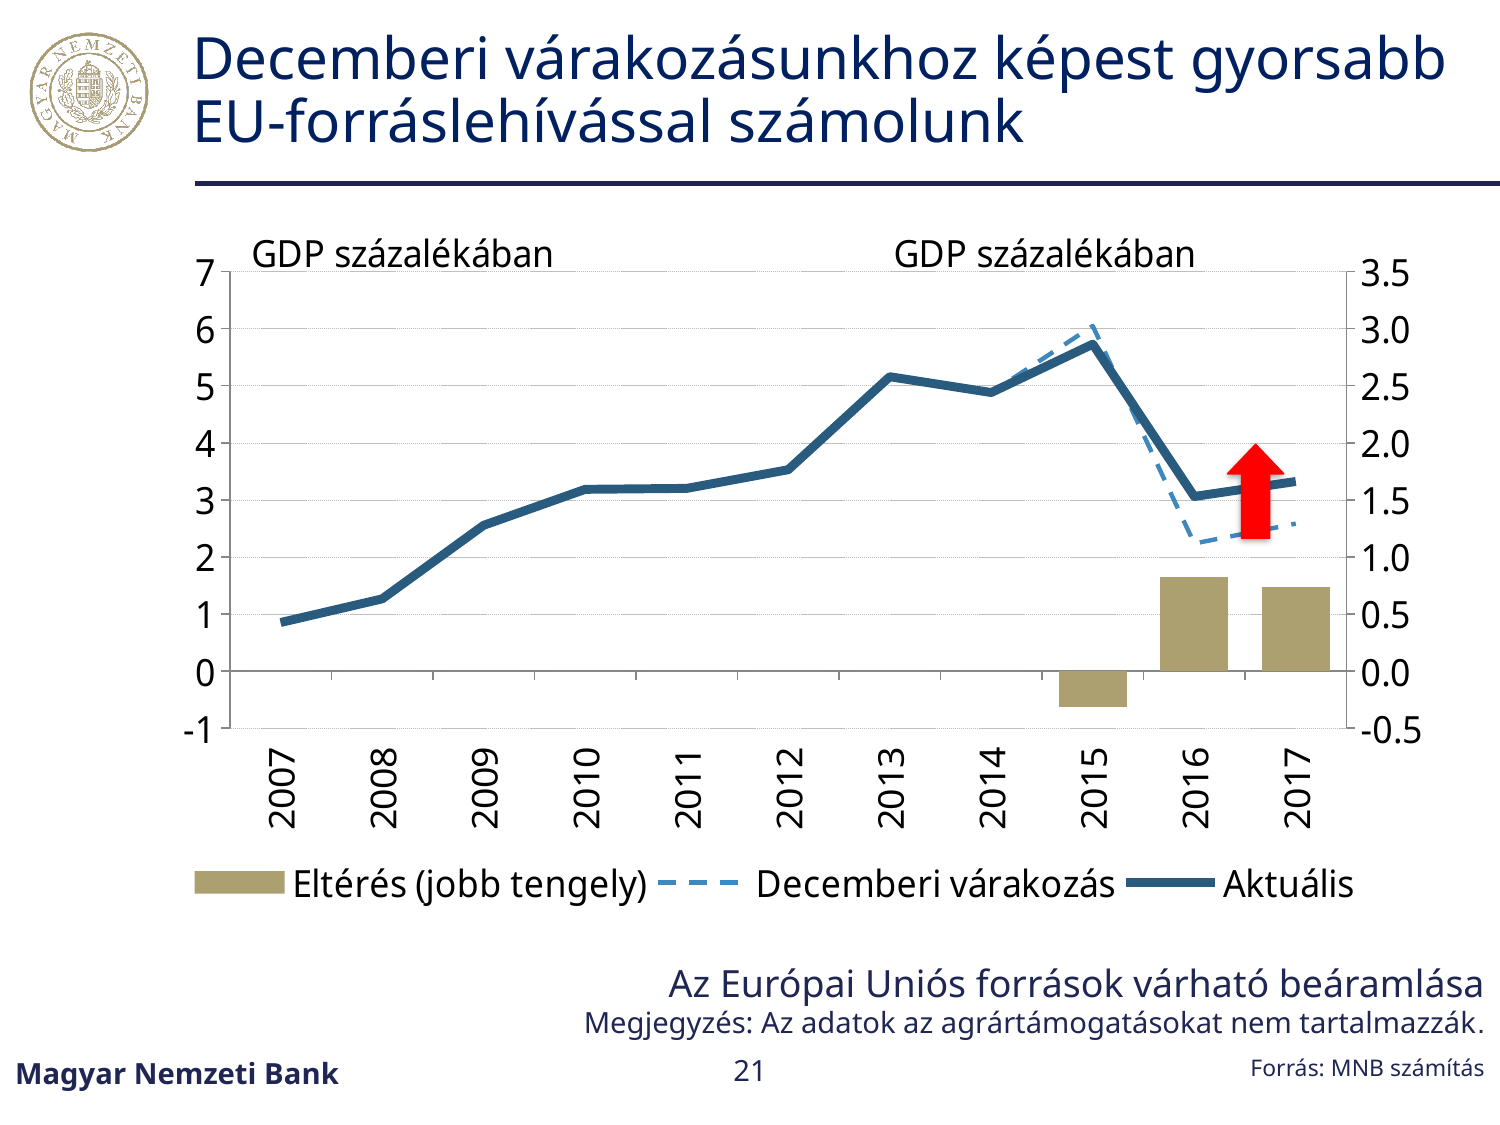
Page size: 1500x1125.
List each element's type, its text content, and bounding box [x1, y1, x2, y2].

slide_number 21 [581, 1047, 919, 1103]
text_box Az Európai Uniós források várható beáramlása Megjegyzés: Az adatok az agrártámogatásokat nem tartalmazzák. [171, 952, 1500, 1047]
list Forrás: MNB számítás [1163, 1047, 1500, 1103]
title Decemberi várakozásunkhoz képest gyorsabb EU-forráslehívással számolunk [177, 29, 1483, 155]
picture [17, 21, 161, 165]
chart [182, 219, 1424, 929]
footer Magyar Nemzeti Bank [0, 1042, 507, 1103]
